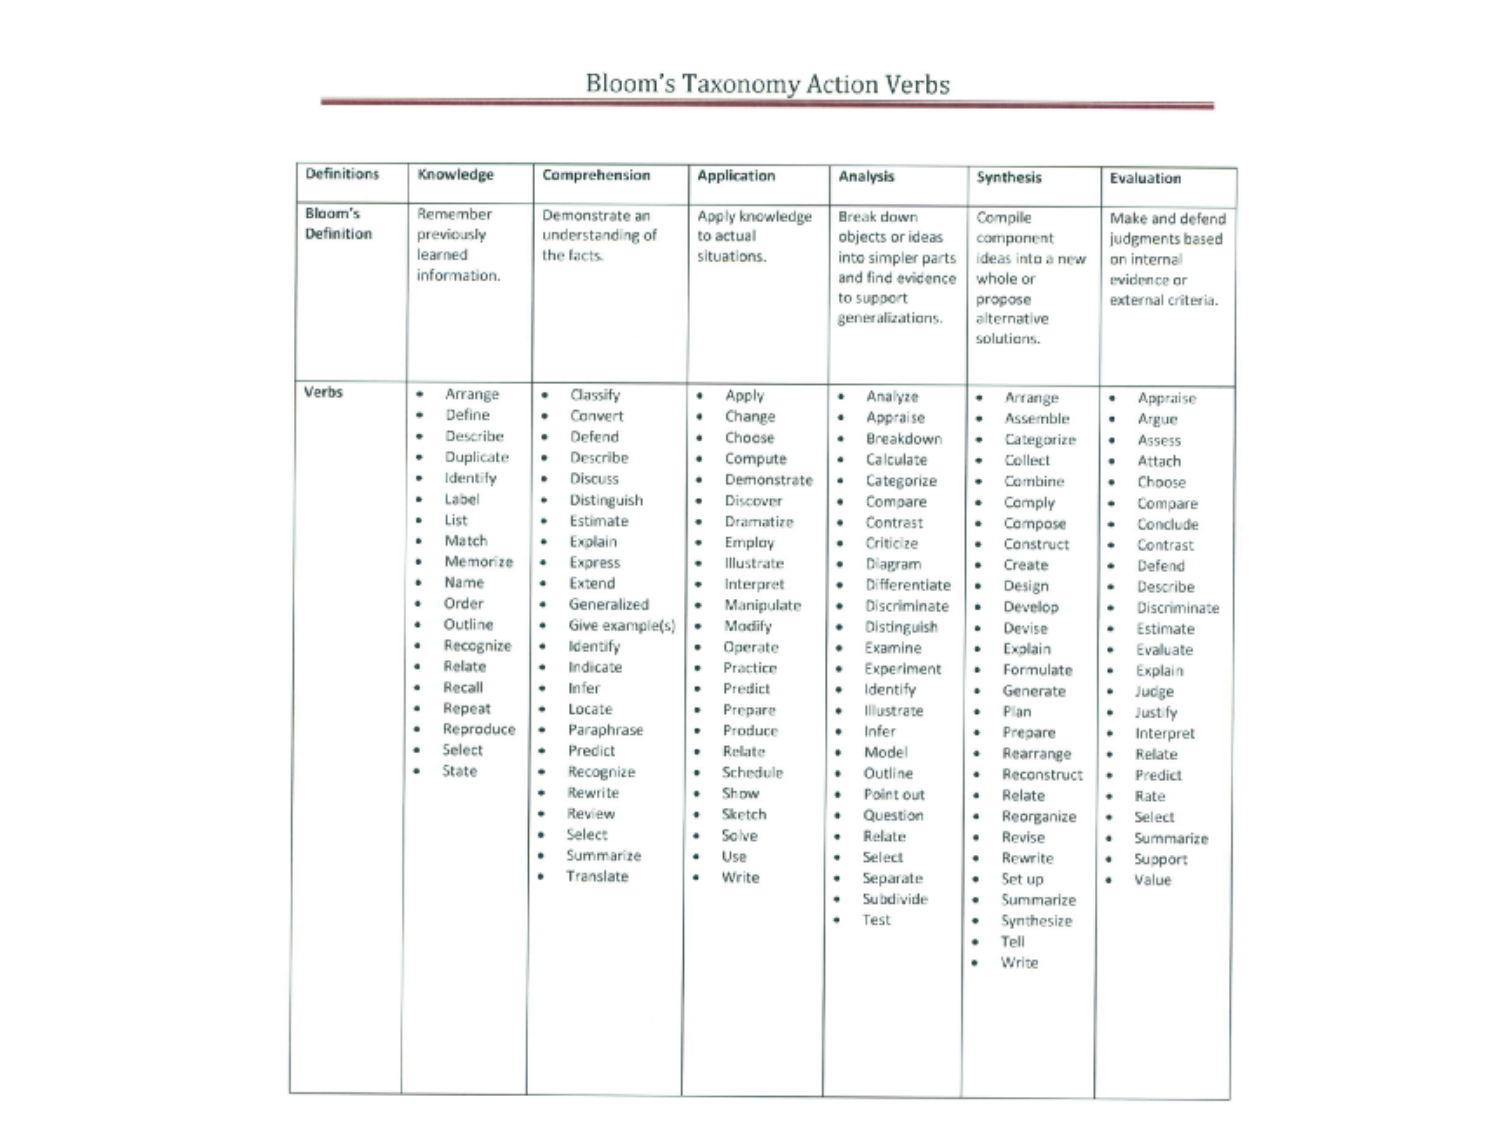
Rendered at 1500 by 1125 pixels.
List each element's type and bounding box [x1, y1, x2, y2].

picture [232, 37, 1276, 1113]
